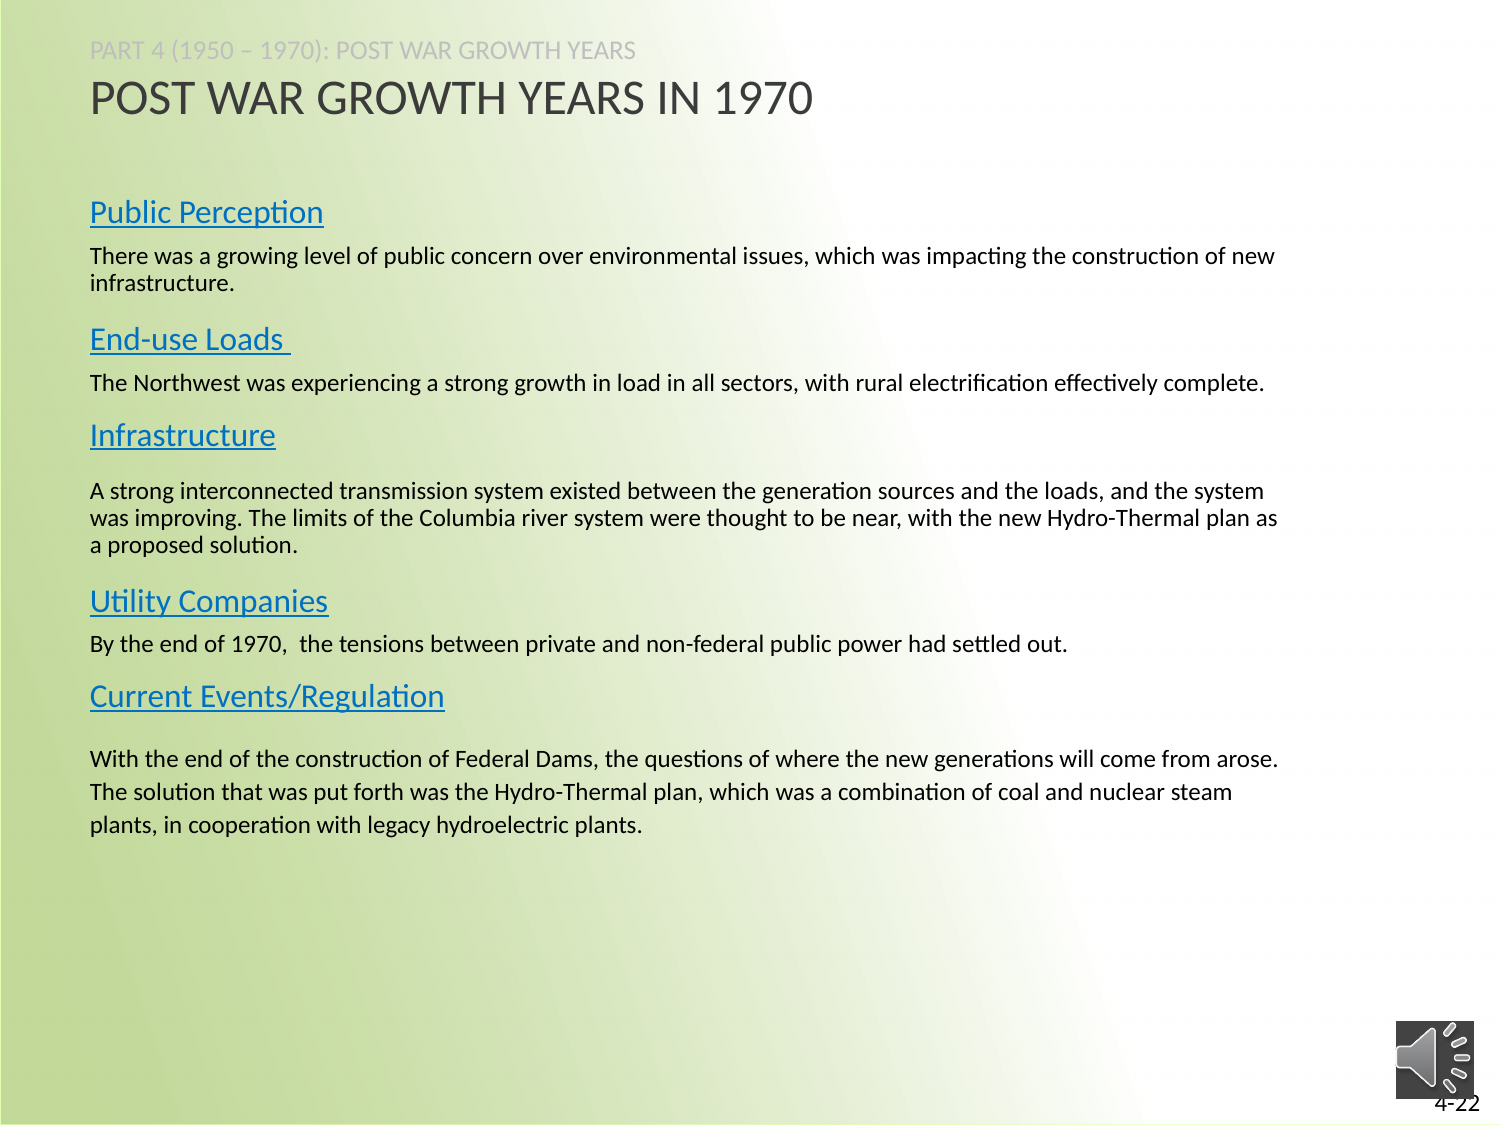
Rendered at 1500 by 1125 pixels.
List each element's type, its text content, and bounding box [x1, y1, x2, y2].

text_box 4-22 [1415, 1079, 1500, 1125]
picture [1394, 1019, 1476, 1101]
title Part 4 (1950 – 1970): Post War Growth Years Post War Growth Years in 1970 [75, 24, 1300, 133]
list Public Perception There was a growing level of public concern over environmental issues, which was impacting the construction of new infrastructure. End-use Loads The Northwest was experiencing a strong growth in load in all sectors, with rural electrification effectively complete. Infrastructure A strong interconnected transmission system existed between the generation sources and the loads, and the system was improving. The limits of the Columbia river system were thought to be near, with the new Hydro-Thermal plan as a proposed solution. Utility Companies By the end of 1970, the tensions between private and non-federal public power had settled out. Current Events/Regulation With the end of the construction of Federal Dams, the questions of where the new generations will come from arose. The solution that was put forth was the Hydro-Thermal plan, which was a combination of coal and nuclear steam plants, in cooperation with legacy hydroelectric plants. [75, 174, 1300, 1062]
picture [0, 0, 1500, 1125]
